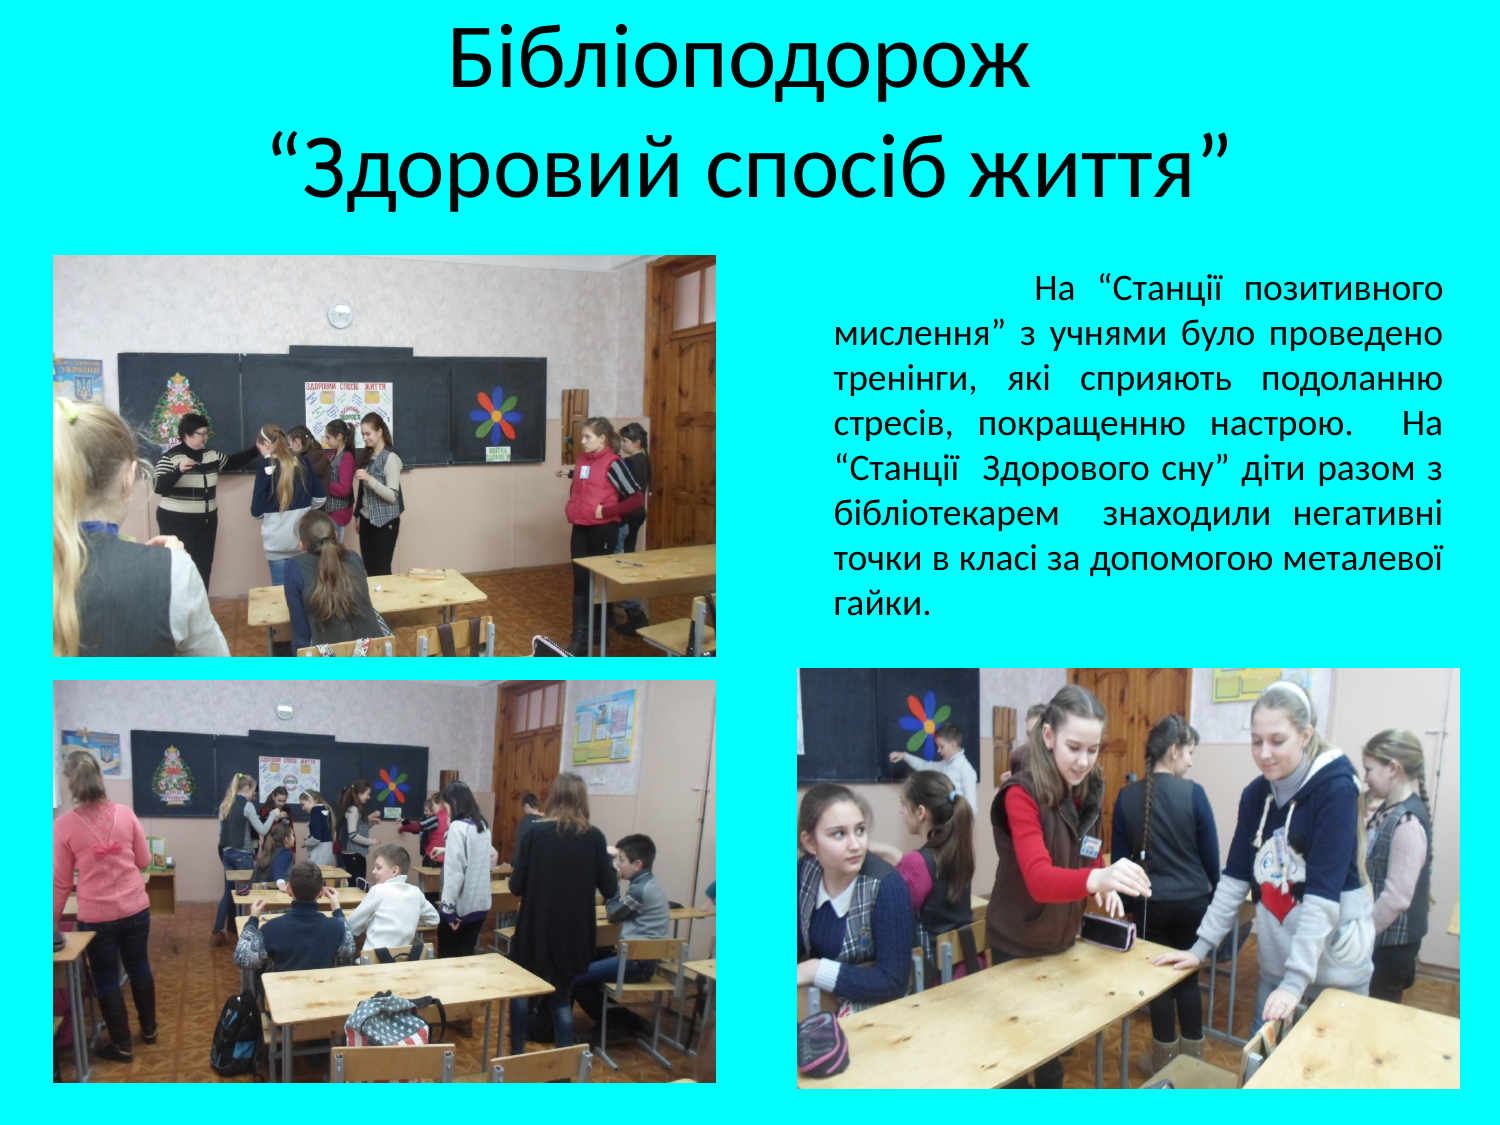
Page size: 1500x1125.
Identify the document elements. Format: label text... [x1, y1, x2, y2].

list На “Станції позитивного мислення” з учнями було проведено тренінги, які сприяють подоланню стресів, покращенню настрою. На “Станції Здорового сну” діти разом з бібліотекарем знаходили негативні точки в класі за допомогою металевої гайки. [762, 255, 1459, 646]
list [52, 255, 716, 658]
picture [52, 680, 716, 1083]
title Бібліоподорож “Здоровий спосіб життя” [74, 89, 1426, 233]
picture [796, 668, 1460, 1089]
